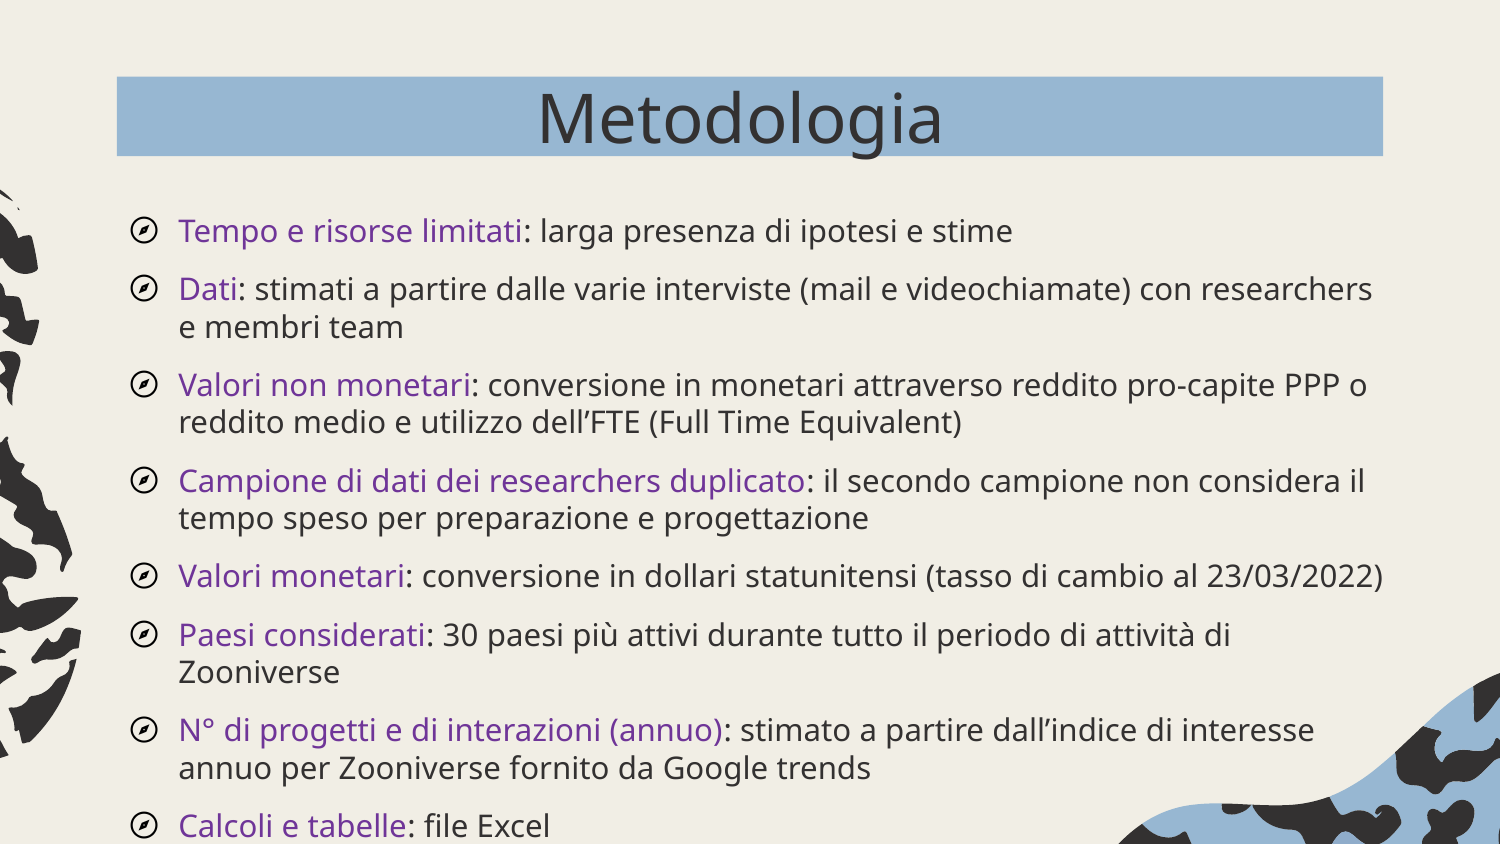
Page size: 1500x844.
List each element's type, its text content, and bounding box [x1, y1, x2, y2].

picture [127, 559, 161, 592]
picture [127, 808, 161, 842]
picture [127, 713, 161, 746]
picture [127, 213, 161, 247]
picture [127, 463, 161, 497]
title Metodologia [116, 76, 1384, 137]
picture [127, 617, 161, 651]
picture [127, 367, 161, 401]
picture [127, 271, 161, 305]
list Tempo e risorse limitati: larga presenza di ipotesi e stime Dati: stimati a partire dalle varie interviste (mail e videochiamate) con researchers e membri team Valori non monetari: conversione in monetari attraverso reddito pro-capite PPP o reddito medio e utilizzo dell’FTE (Full Time Equivalent) Campione di dati dei researchers duplicato: il secondo campione non considera il tempo speso per preparazione e progettazione Valori monetari: conversione in dollari statunitensi (tasso di cambio al 23/03/2022) Paesi considerati: 30 paesi più attivi durante tutto il periodo di attività di Zooniverse N° di progetti e di interazioni (annuo): stimato a partire dall’indice di interesse annuo per Zooniverse fornito da Google trends Calcoli e tabelle: file Excel [88, 137, 1412, 824]
